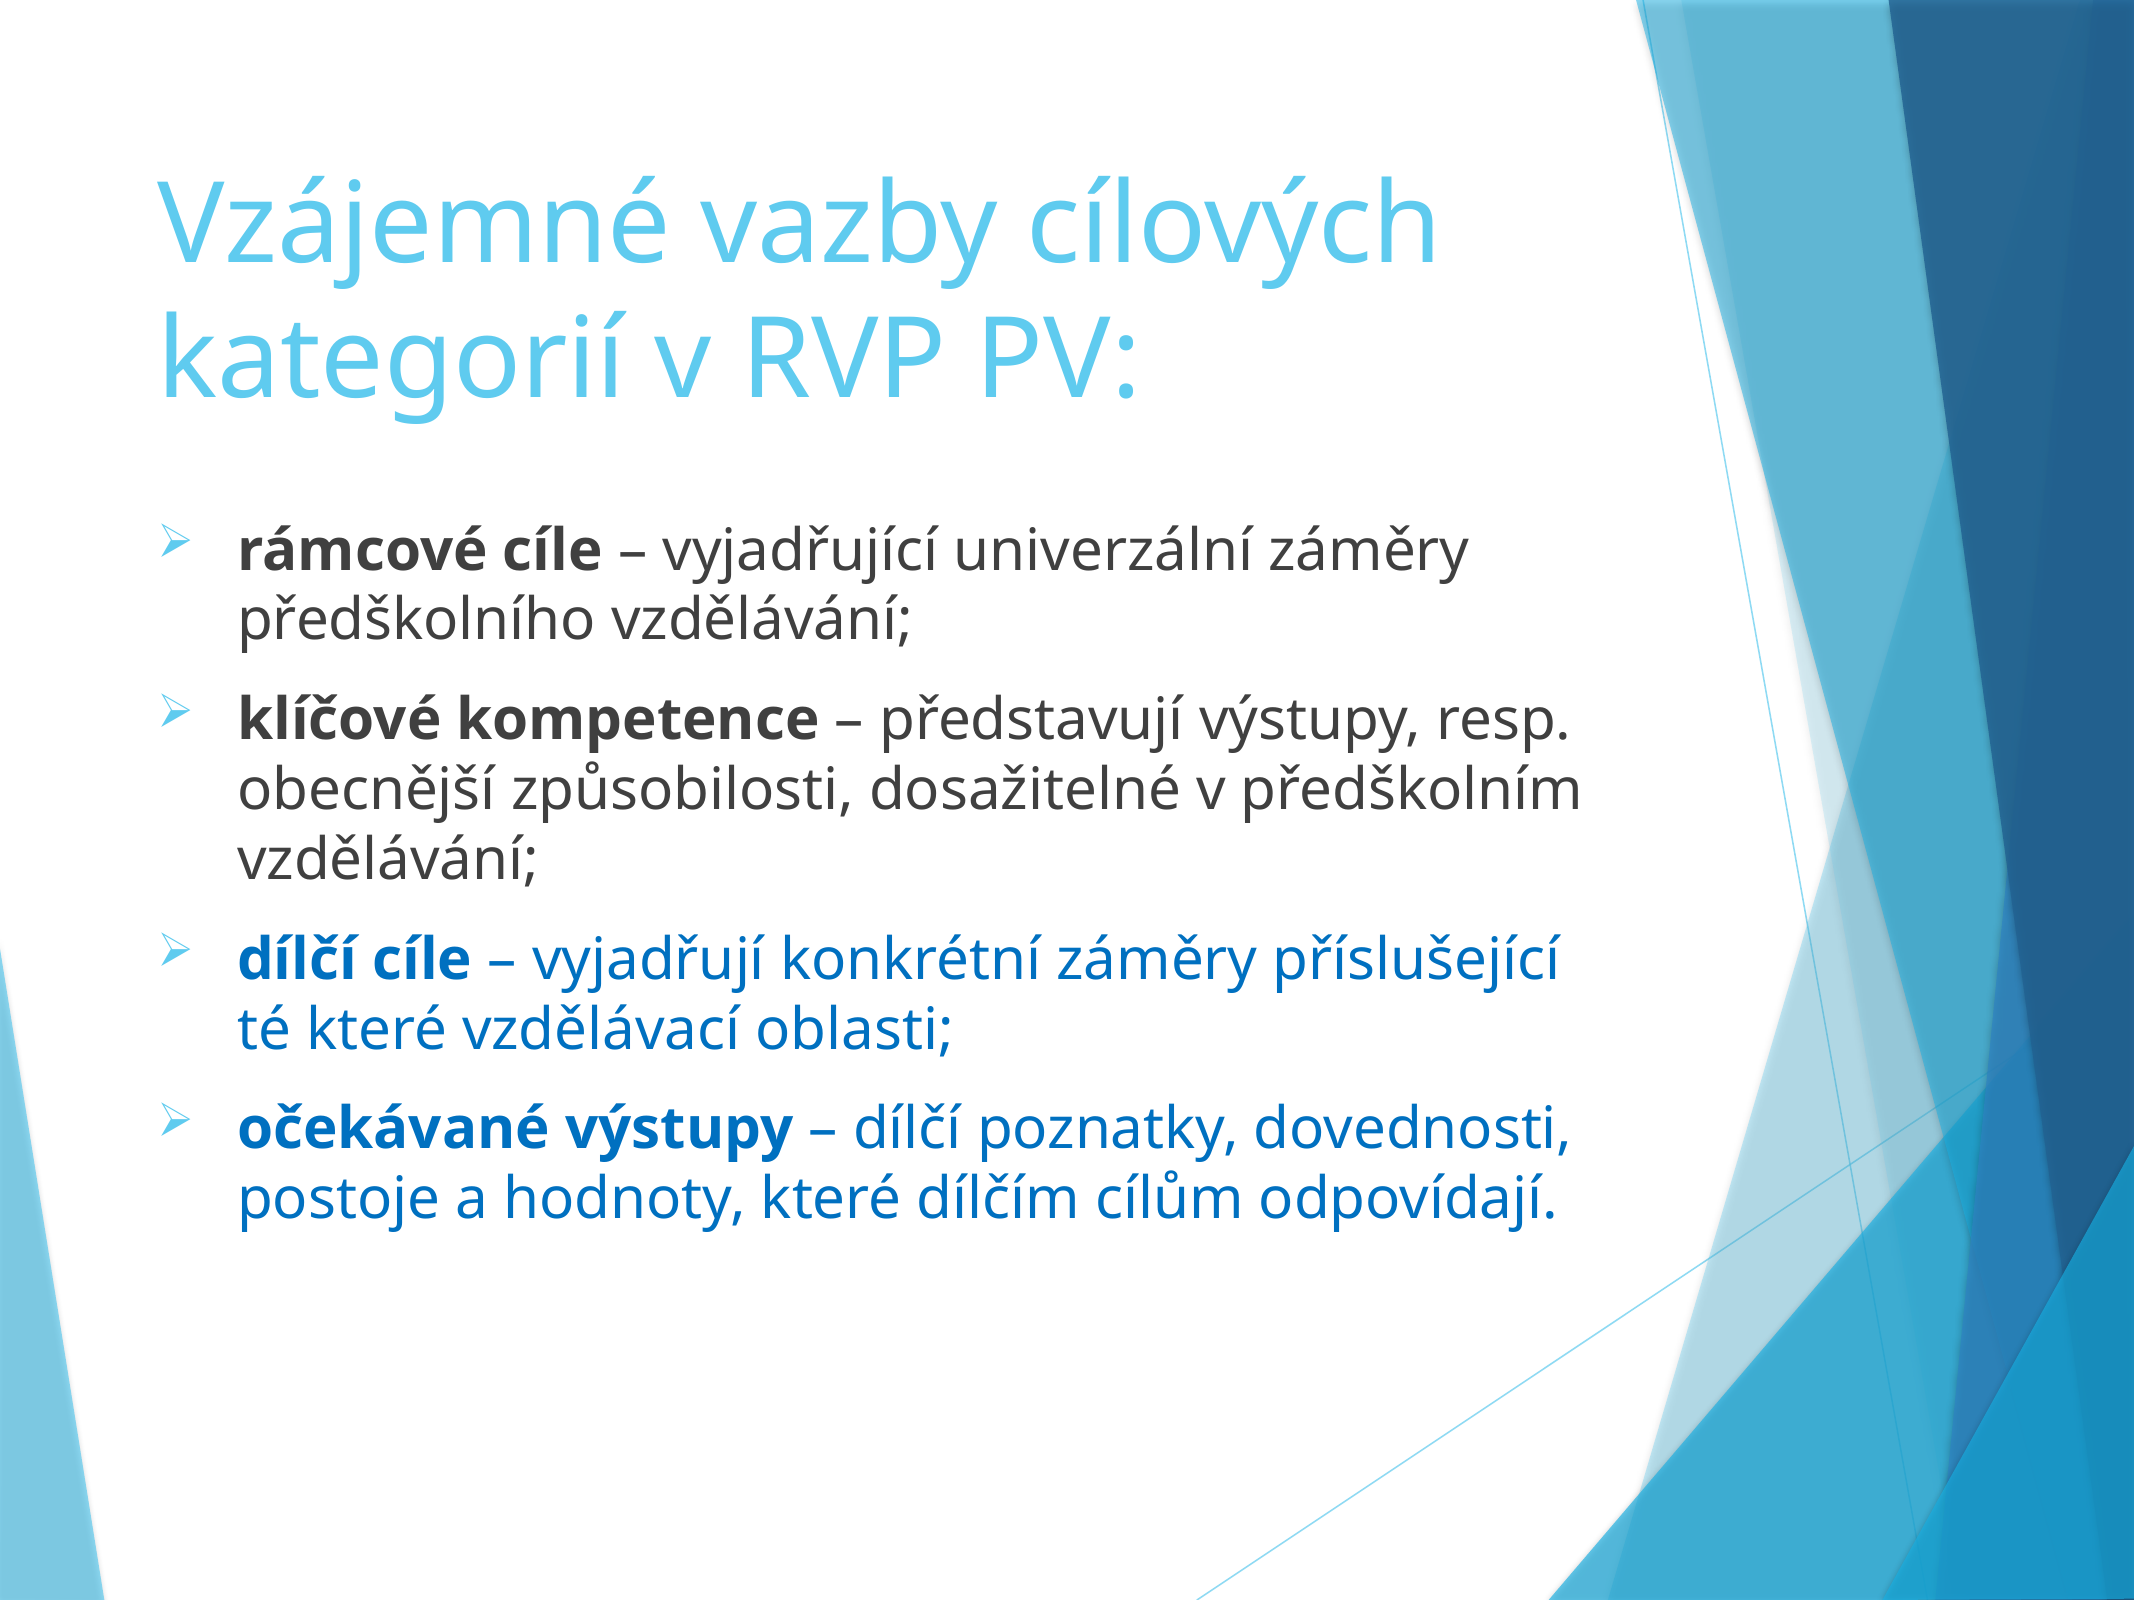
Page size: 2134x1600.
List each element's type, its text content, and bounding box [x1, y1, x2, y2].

list rámcové cíle – vyjadřující univerzální záměry předškolního vzdělávání; klíčové kompetence – představují výstupy, resp. obecnější způsobilosti, dosažitelné v předškolním vzdělávání; dílčí cíle – vyjadřují konkrétní záměry příslušející té které vzdělávací oblasti; očekávané výstupy – dílčí poznatky, dovednosti, postoje a hodnoty, které dílčím cílům odpovídají. [142, 504, 1624, 1410]
title Vzájemné vazby cílových kategorií v RVP PV: [142, 142, 1624, 451]
